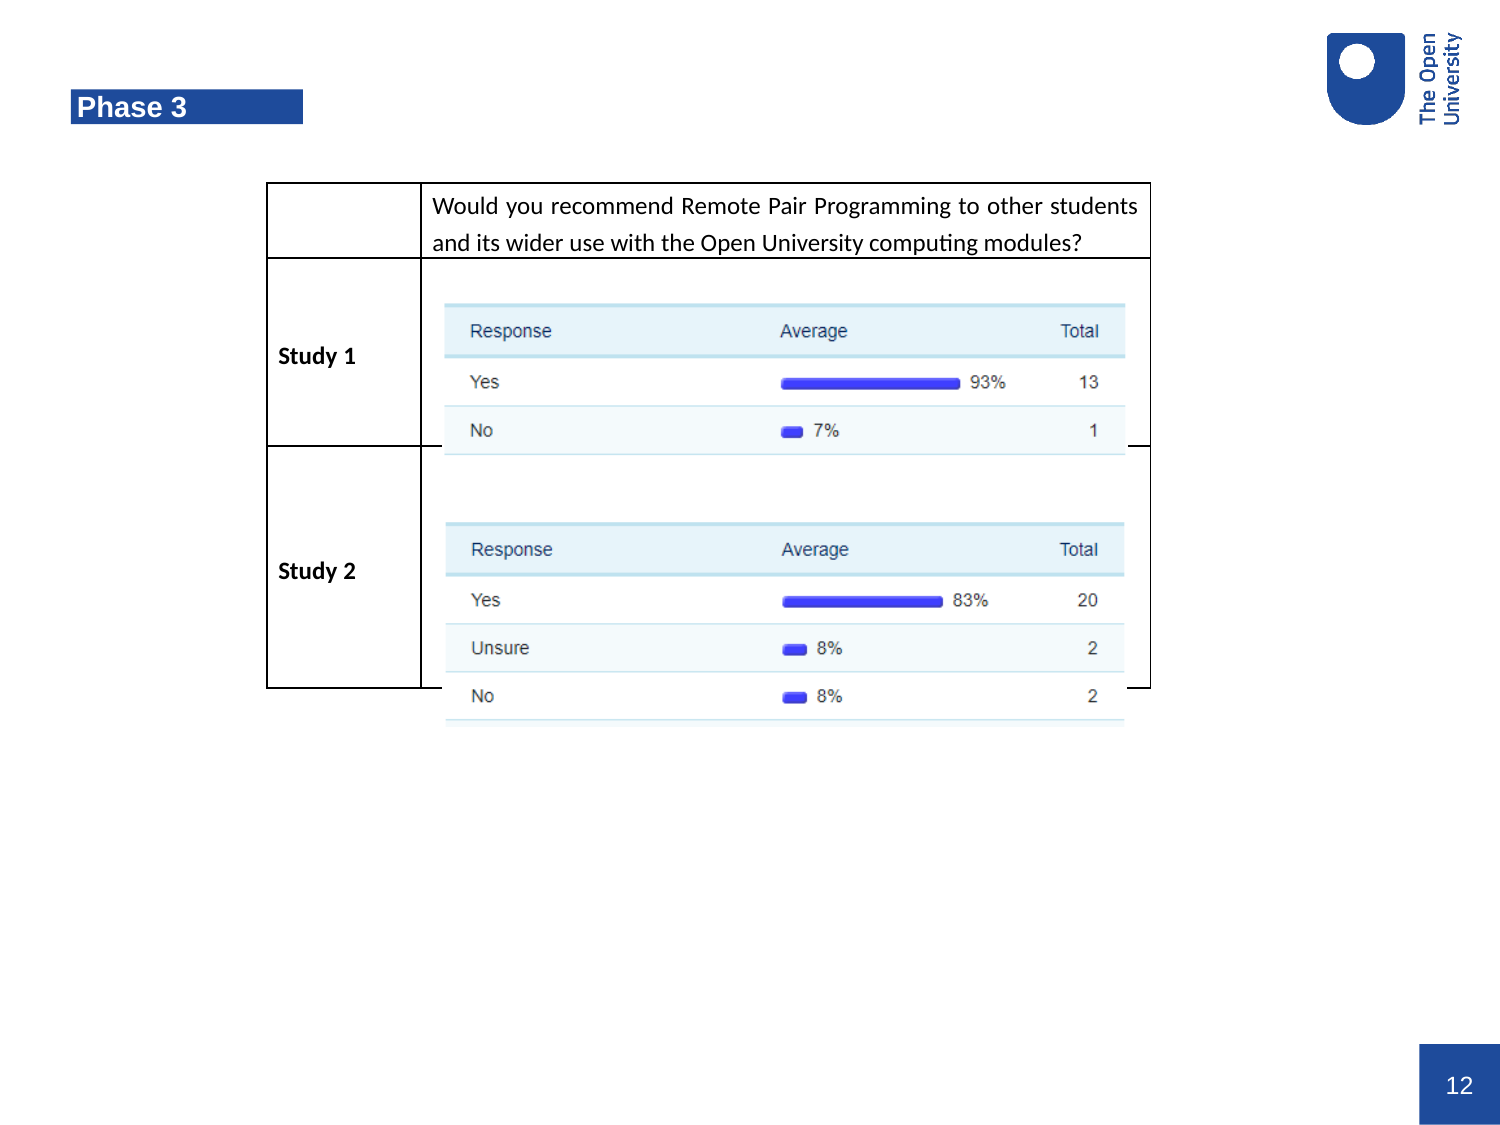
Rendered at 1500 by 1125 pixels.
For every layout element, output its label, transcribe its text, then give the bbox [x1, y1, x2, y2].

table_header [268, 184, 420, 257]
table_header Would you recommend Remote Pair Programming to other students and its wider use with the Open University computing modules? [422, 184, 1150, 257]
picture [442, 521, 1127, 727]
table_cell [422, 259, 1150, 445]
table_cell Study 2 [268, 447, 420, 687]
title Phase 3 [70, 89, 303, 125]
table_cell Study 1 [268, 259, 420, 445]
table_cell [422, 447, 1150, 687]
picture [442, 297, 1128, 463]
picture [1327, 32, 1462, 125]
